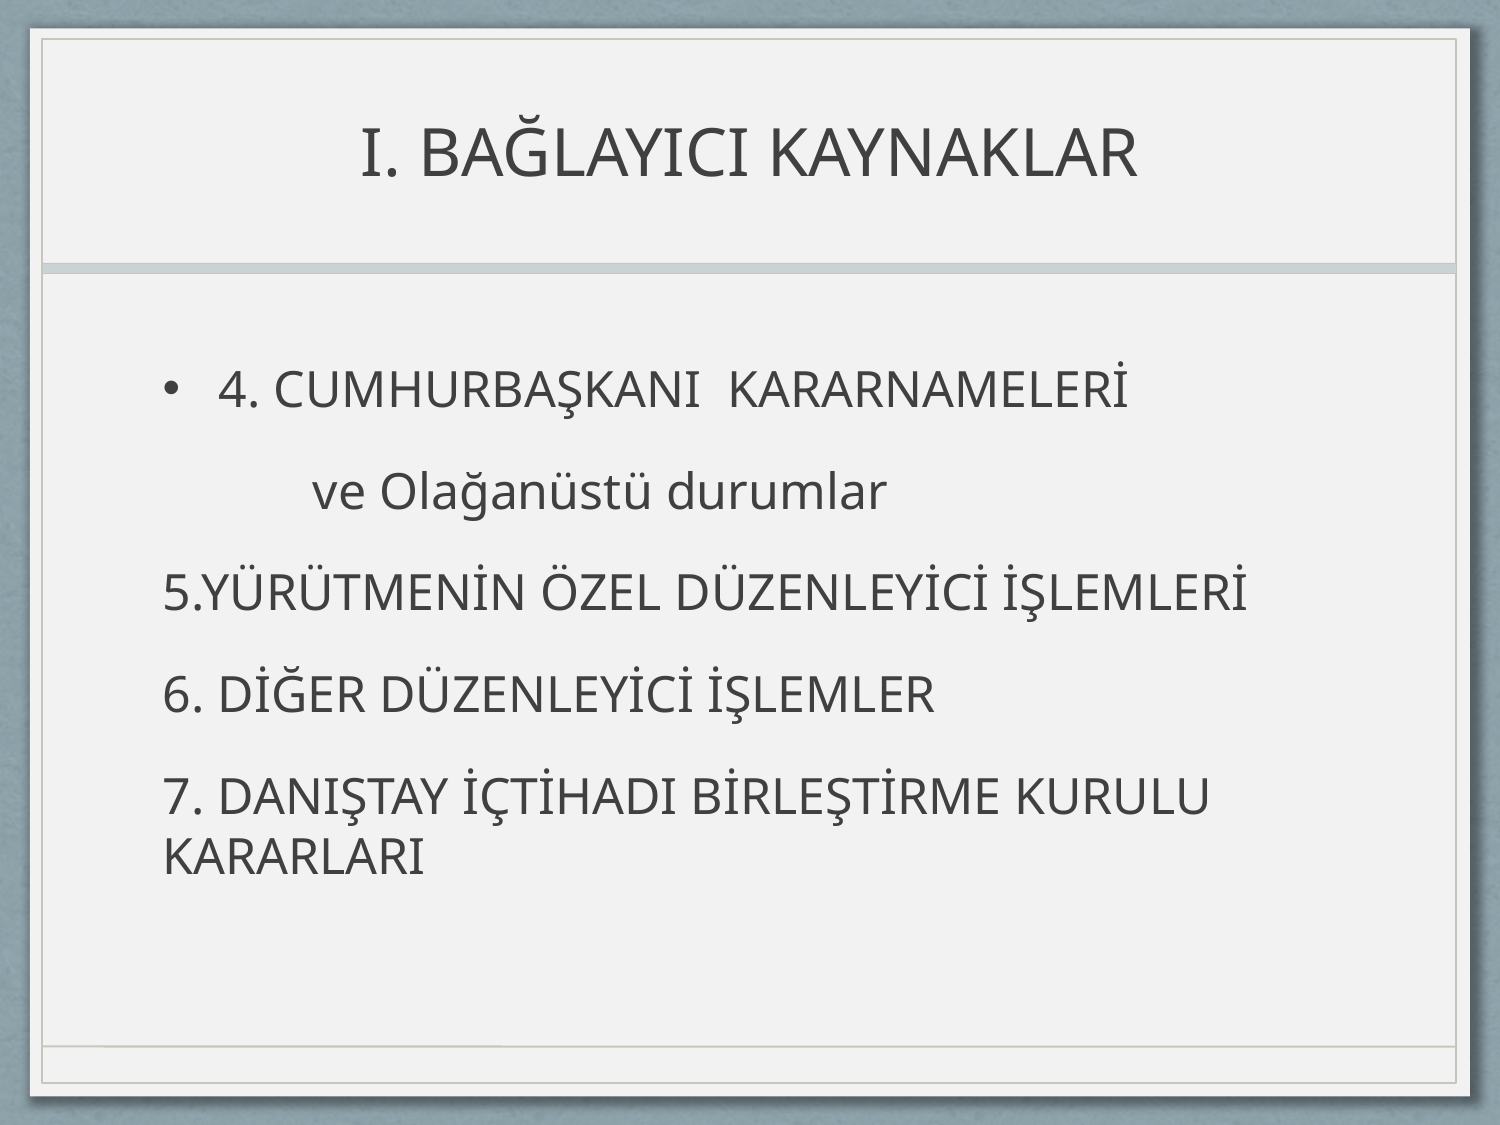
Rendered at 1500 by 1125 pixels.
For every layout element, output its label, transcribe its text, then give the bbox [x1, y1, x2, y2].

title I. BAĞLAYICI KAYNAKLAR [147, 40, 1353, 260]
list 4. CUMHURBAŞKANI KARARNAMELERİ ve Olağanüstü durumlar 5.YÜRÜTMENİN ÖZEL DÜZENLEYİCİ İŞLEMLERİ 6. DİĞER DÜZENLEYİCİ İŞLEMLER 7. DANIŞTAY İÇTİHADI BİRLEŞTİRME KURULU KARARLARI [147, 350, 1353, 995]
